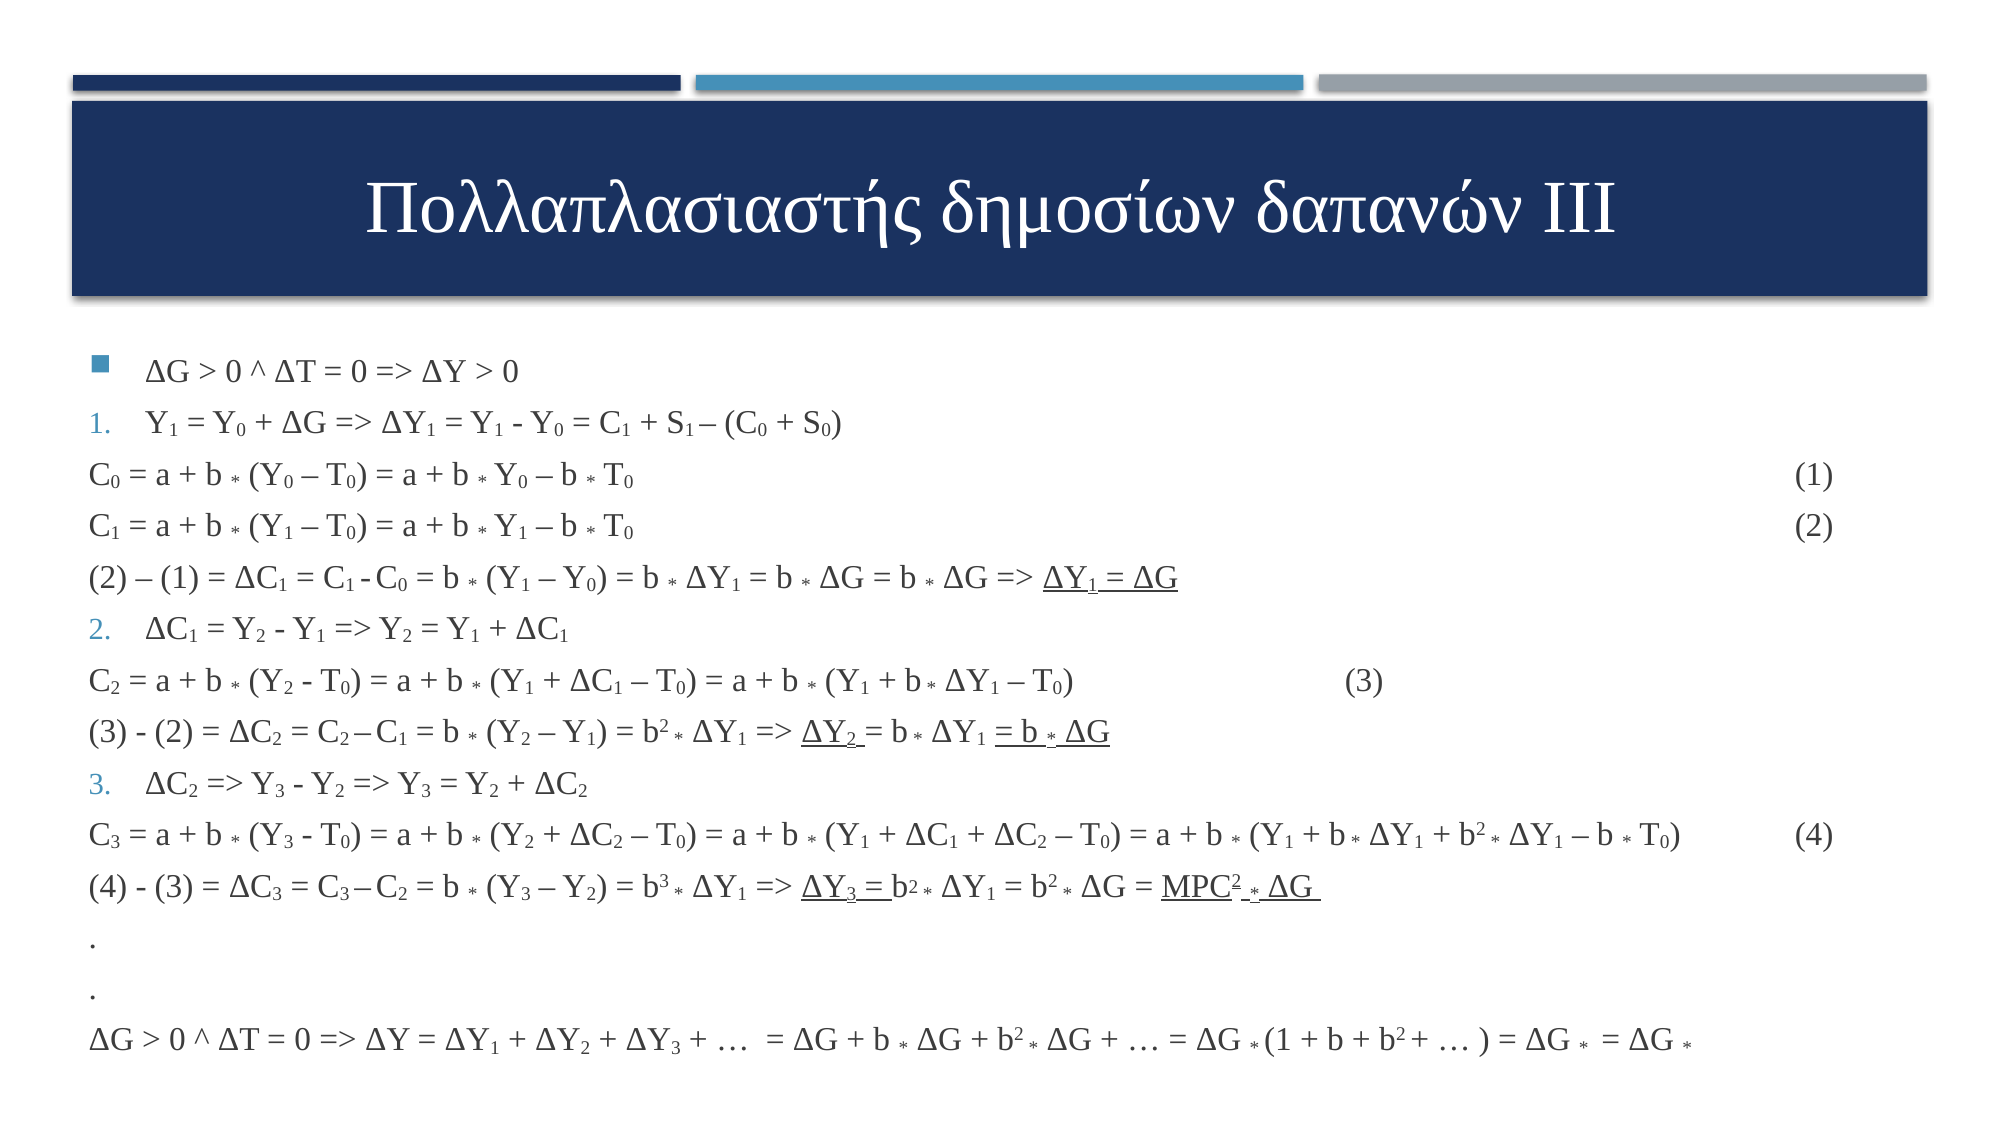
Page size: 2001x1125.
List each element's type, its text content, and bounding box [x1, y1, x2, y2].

title Πολλαπλασιαστής δημοσίων δαπανών ΙΙΙ [87, 104, 1897, 255]
